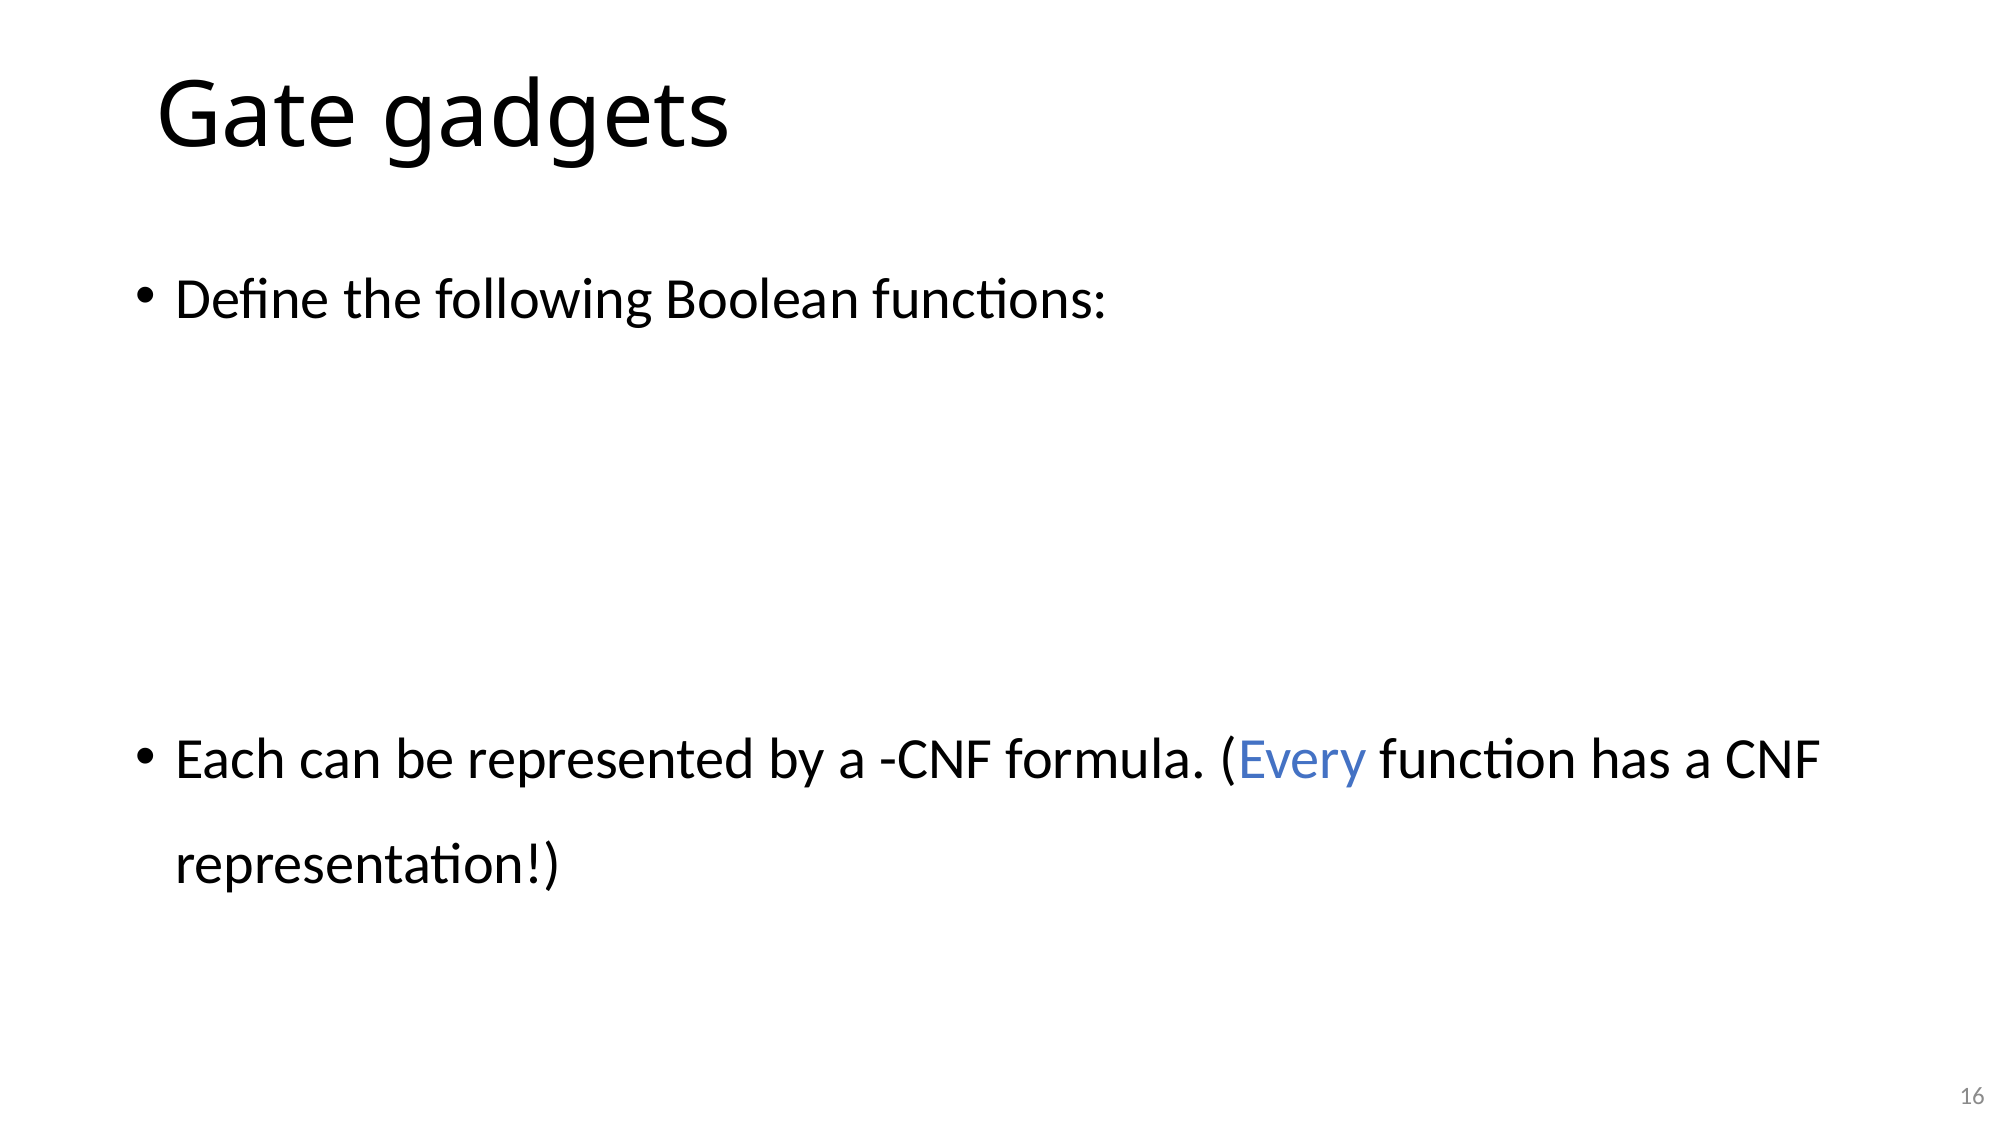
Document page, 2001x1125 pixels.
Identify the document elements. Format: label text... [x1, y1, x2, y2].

title Gate gadgets [140, 8, 1865, 226]
slide_number 16 [1550, 1064, 2000, 1125]
